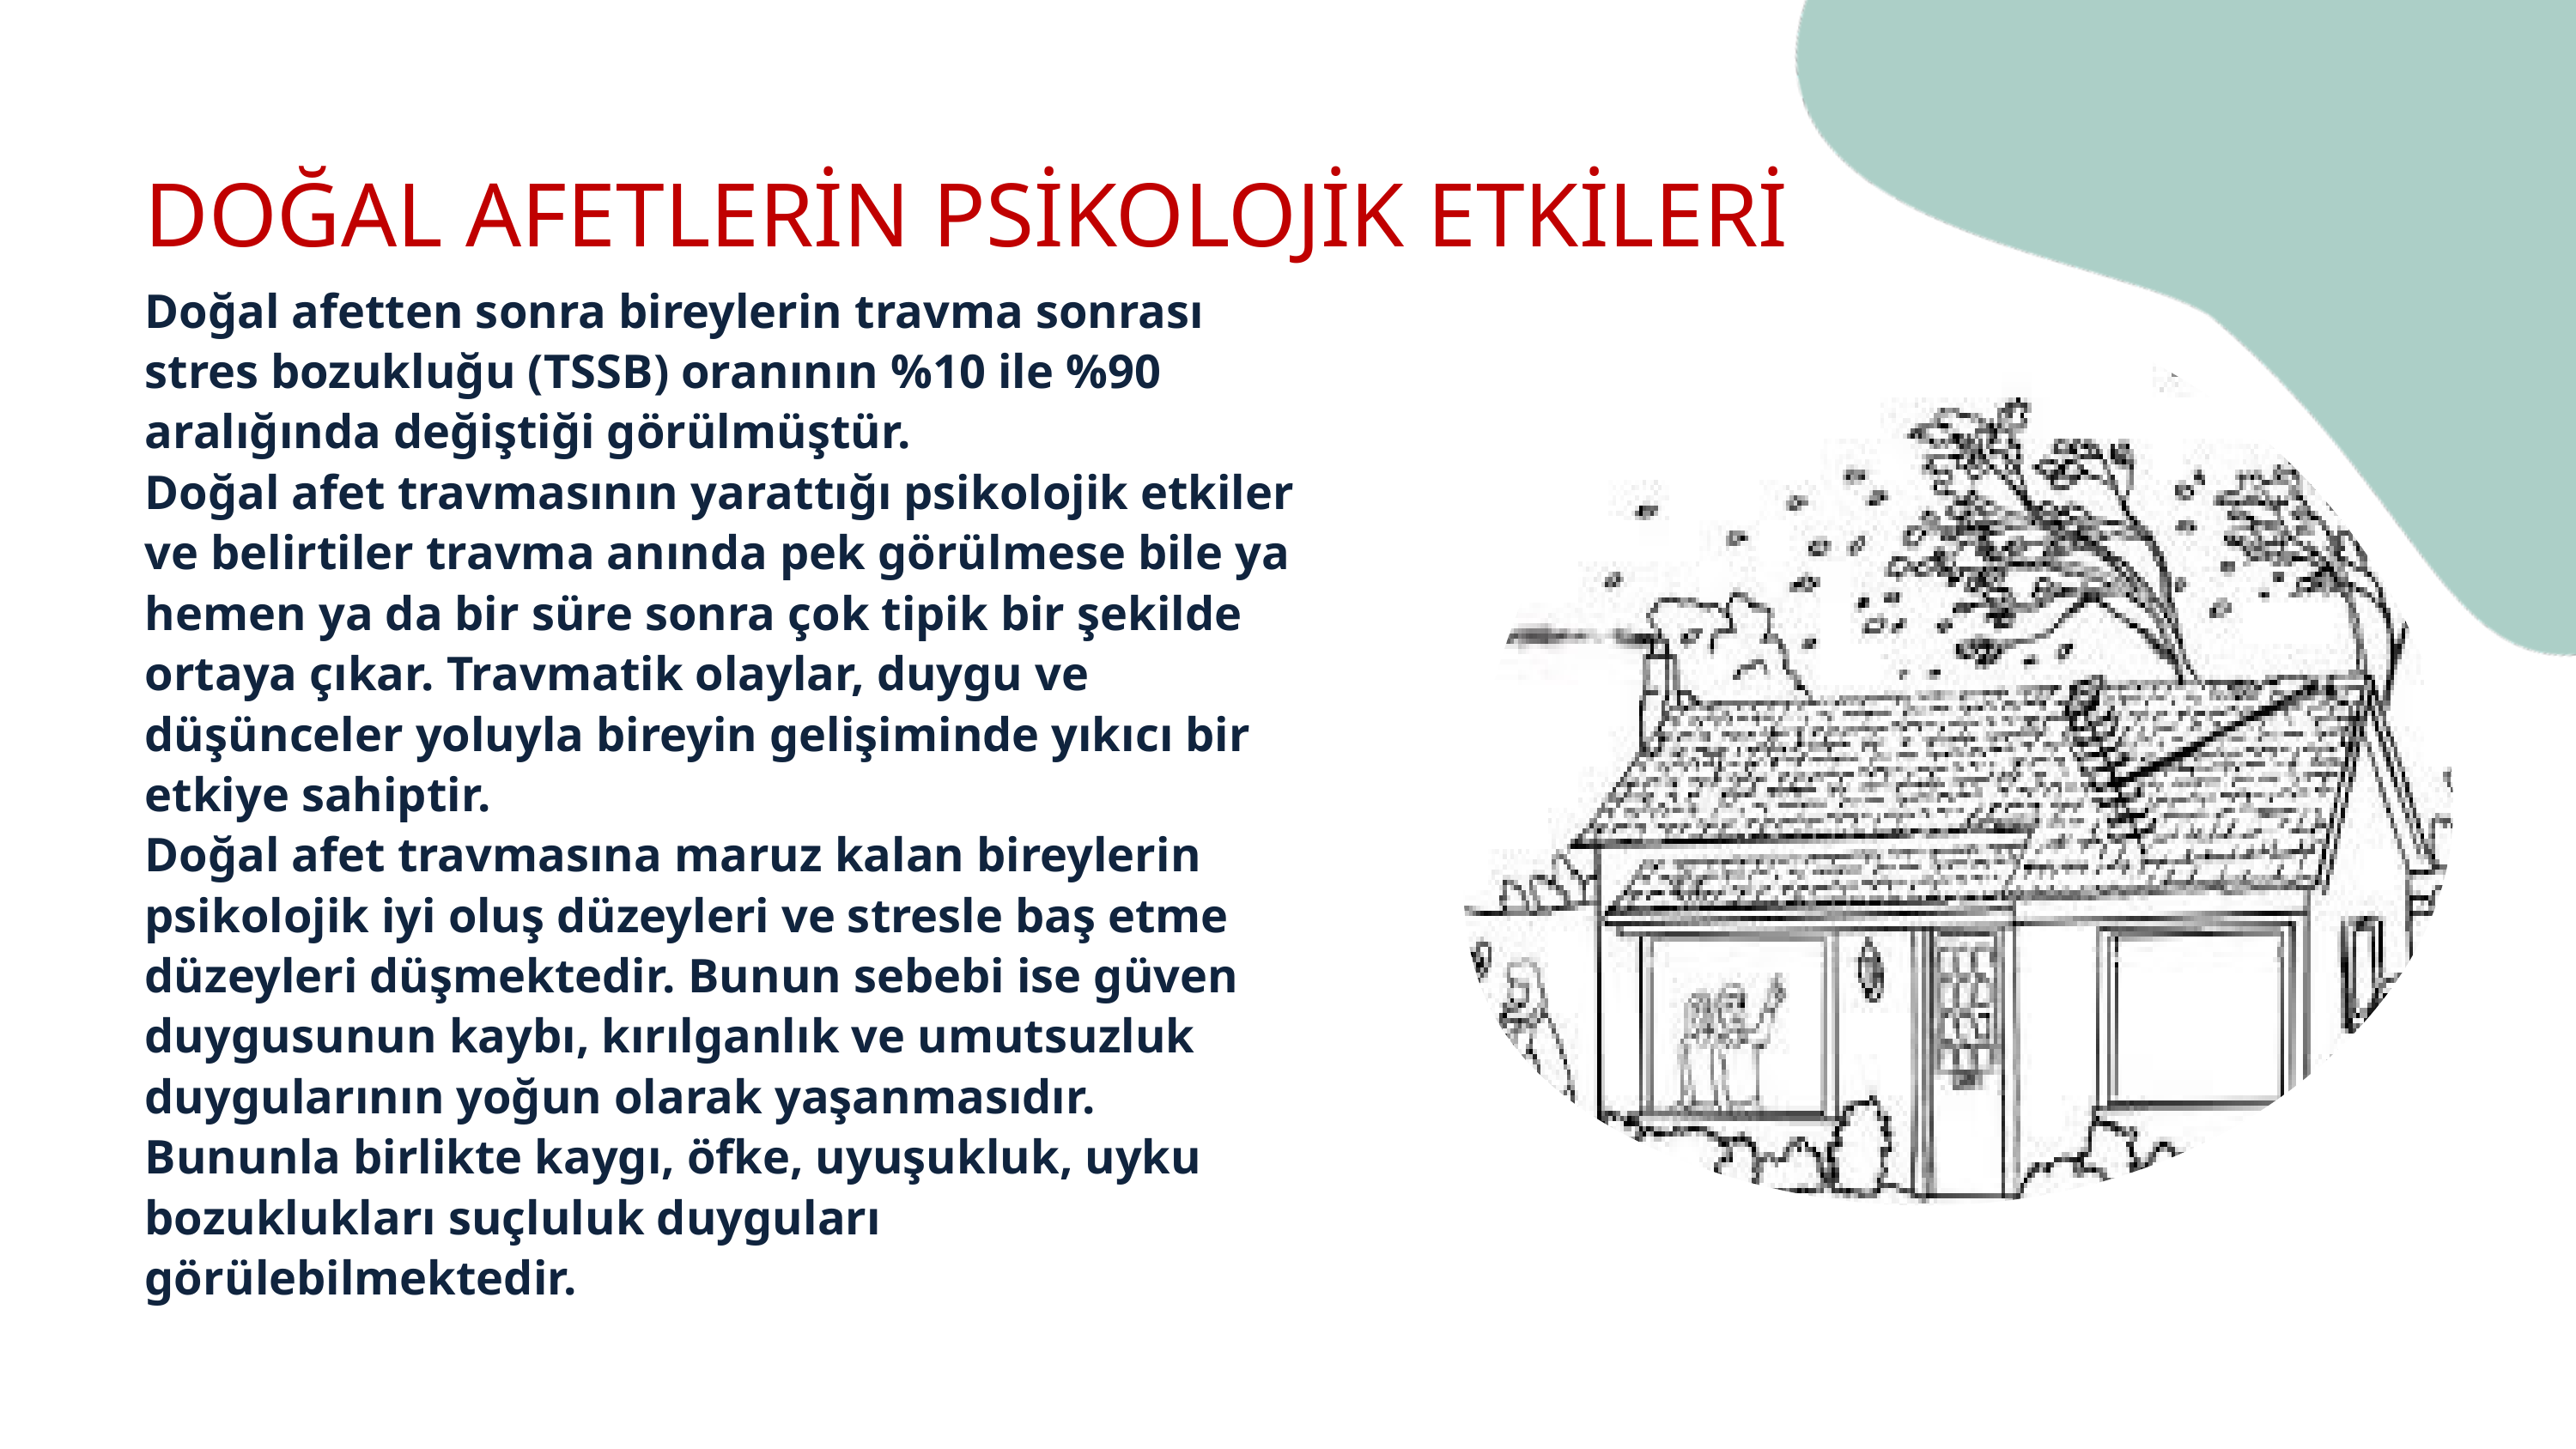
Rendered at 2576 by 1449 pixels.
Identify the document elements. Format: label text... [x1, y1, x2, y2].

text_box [1458, 275, 2466, 1245]
text_box Doğal afetten sonra bireylerin travma sonrası stres bozukluğu (TSSB) oranının %10 ile %90 aralığında değiştiği görülmüştür. Doğal afet travmasının yarattığı psikolojik etkiler ve belirtiler travma anında pek görülmese bile ya hemen ya da bir süre sonra çok tipik bir şekilde ortaya çıkar. Travmatik olaylar, duygu ve düşünceler yoluyla bireyin gelişiminde yıkıcı bir etkiye sahiptir. Doğal afet travmasına maruz kalan bireylerin psikolojik iyi oluş düzeyleri ve stresle baş etme düzeyleri düşmektedir. Bunun sebebi ise güven duygusunun kaybı, kırılganlık ve umutsuzluk duygularının yoğun olarak yaşanmasıdır. Bununla birlikte kaygı, öfke, uyuşukluk, uyku bozuklukları suçluluk duyguları görülebilmektedir. [144, 276, 1314, 1305]
text_box DOĞAL AFETLERİN PSİKOLOJİK ETKİLERİ [144, 159, 1712, 265]
picture [1654, 0, 2576, 743]
